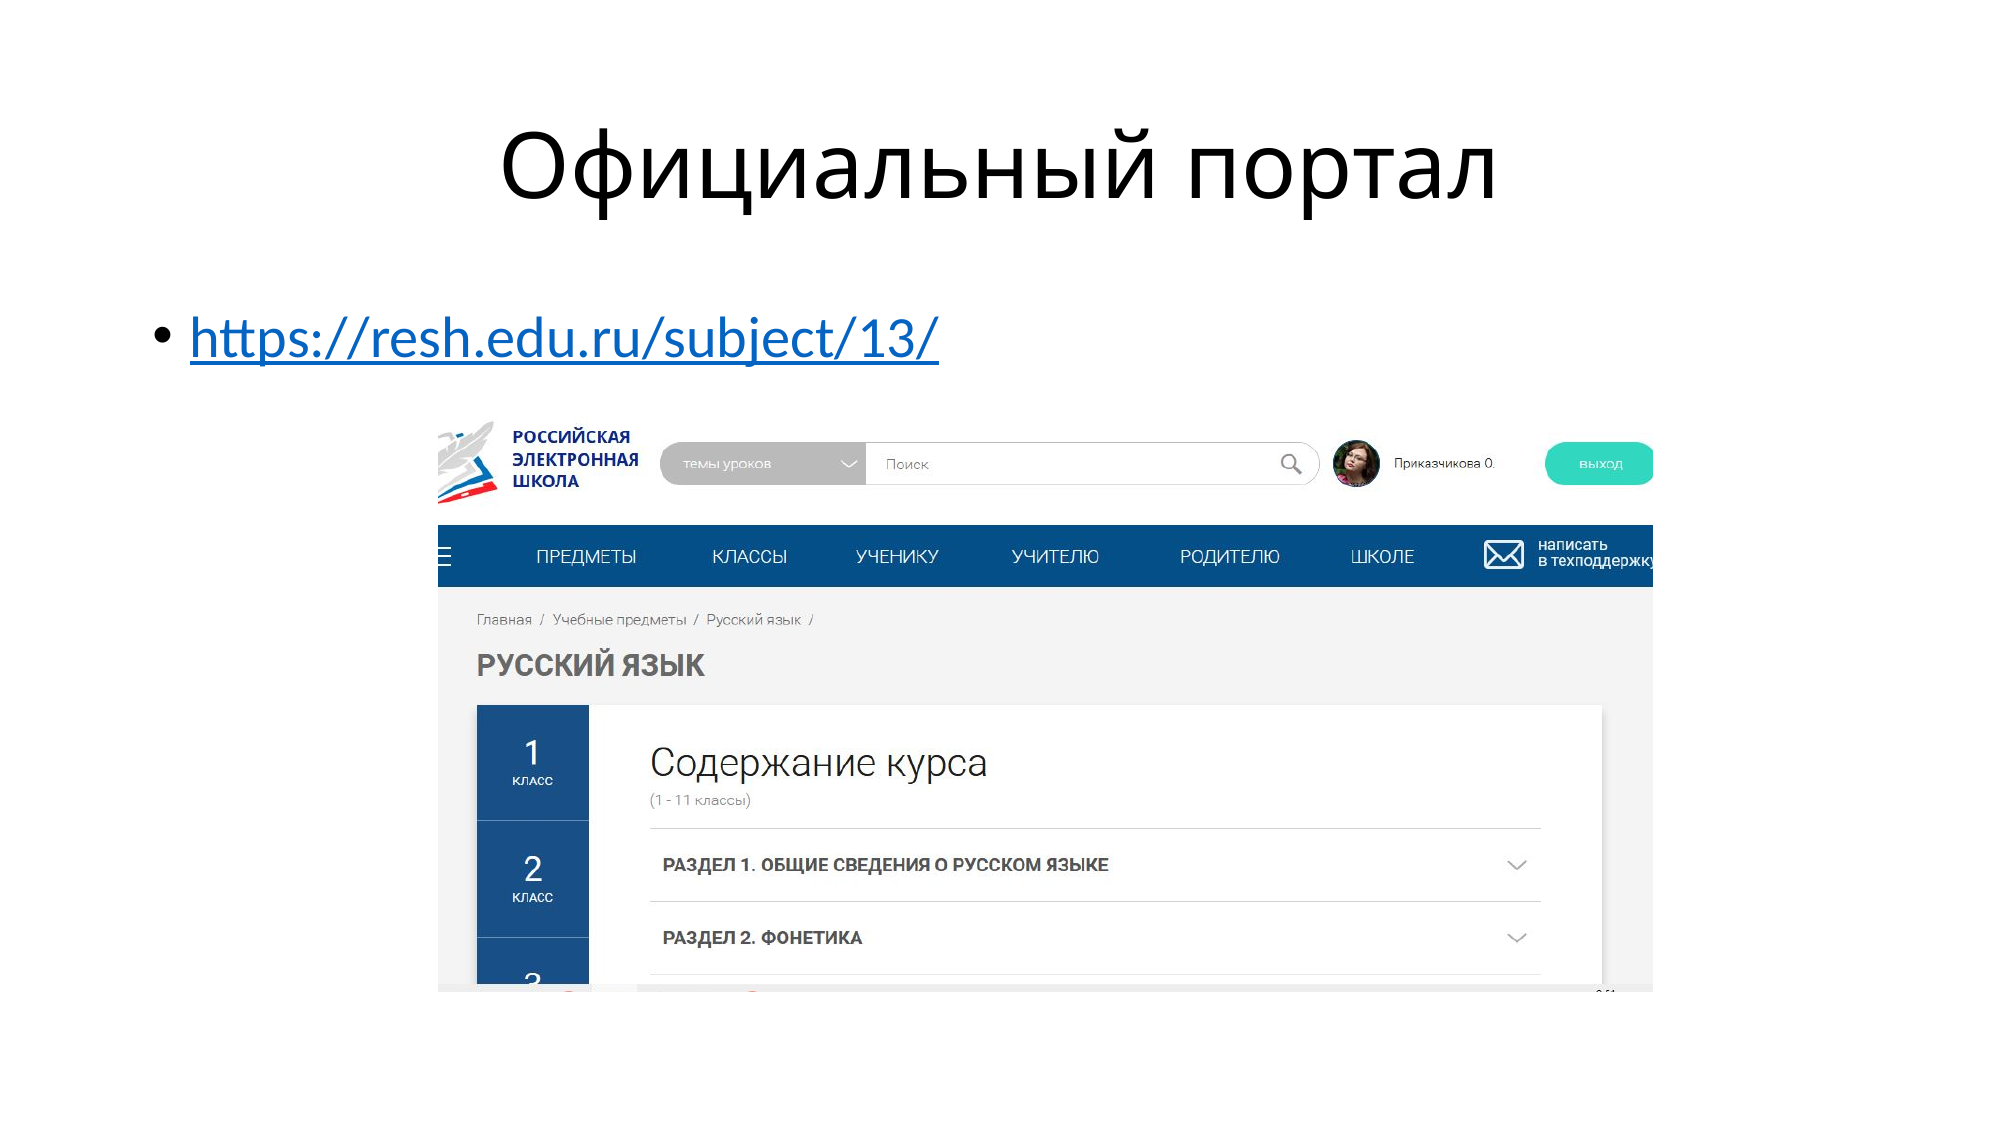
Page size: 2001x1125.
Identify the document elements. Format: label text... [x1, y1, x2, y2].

list https://resh.edu.ru/subject/13/ [137, 299, 1863, 1014]
title Официальный портал [137, 59, 1863, 278]
picture [438, 415, 1653, 992]
